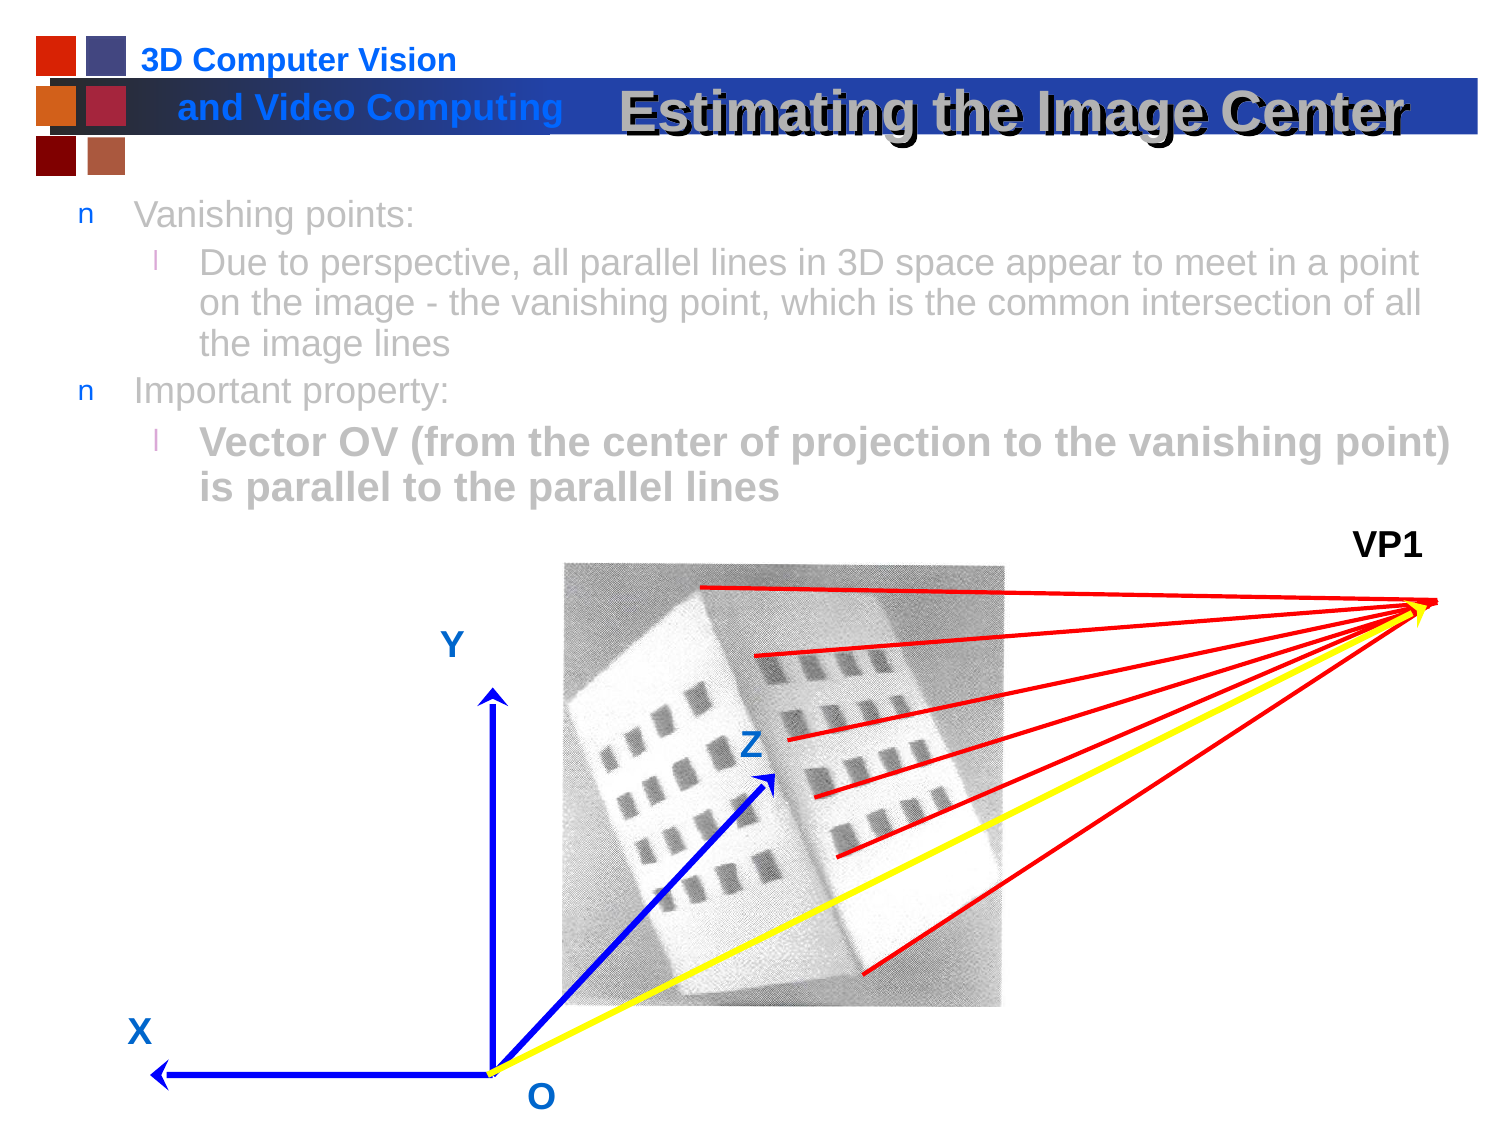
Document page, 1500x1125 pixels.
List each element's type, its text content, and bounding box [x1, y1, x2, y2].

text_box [112, 512, 1463, 1125]
list Vanishing points: Due to perspective, all parallel lines in 3D space appear to meet in a point on the image - the vanishing point, which is the common intersection of all the image lines Important property: Vector OV (from the center of projection to the vanishing point) is parallel to the parallel lines [61, 186, 1476, 551]
title Estimating the Image Center [574, 74, 1451, 151]
